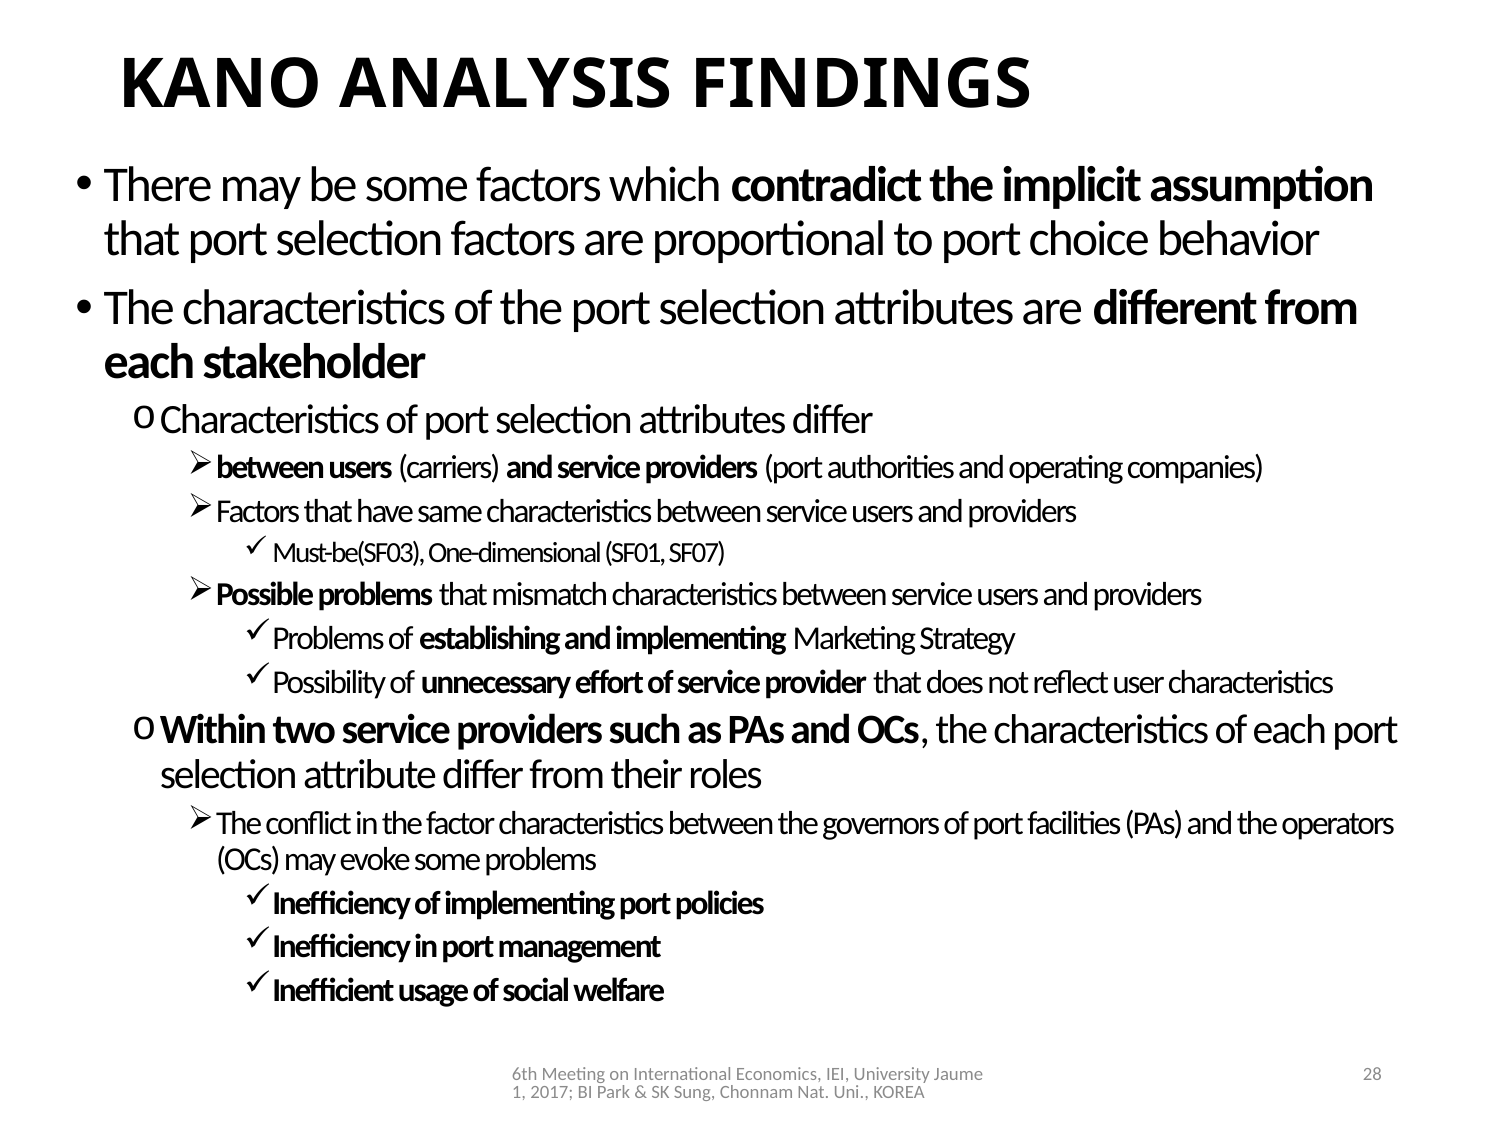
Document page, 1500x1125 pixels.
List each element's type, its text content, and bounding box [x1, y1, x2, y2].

slide_number 28 [1059, 1042, 1397, 1103]
list There may be some factors which contradict the implicit assumption that port selection factors are proportional to port choice behavior The characteristics of the port selection attributes are different from each stakeholder Characteristics of port selection attributes differ between users (carriers) and service providers (port authorities and operating companies) Factors that have same characteristics between service users and providers Must-be(SF03), One-dimensional (SF01, SF07) Possible problems that mismatch characteristics between service users and providers Problems of establishing and implementing Marketing Strategy Possibility of unnecessary effort of service provider that does not reflect user characteristics Within two service providers such as PAs and OCs, the characteristics of each port selection attribute differ from their roles The conflict in the factor characteristics between the governors of port facilities (PAs) and the operators (OCs) may evoke some problems Inefficiency of implementing port policies Inefficiency in port management Inefficient usage of social welfare [60, 150, 1440, 1013]
footer 6th Meeting on International Economics, IEI, University Jaume 1, 2017; BI Park & SK Sung, Chonnam Nat. Uni., KOREA [496, 1042, 1004, 1103]
title KANO ANALYSIS FINDINGS [103, 34, 1397, 136]
